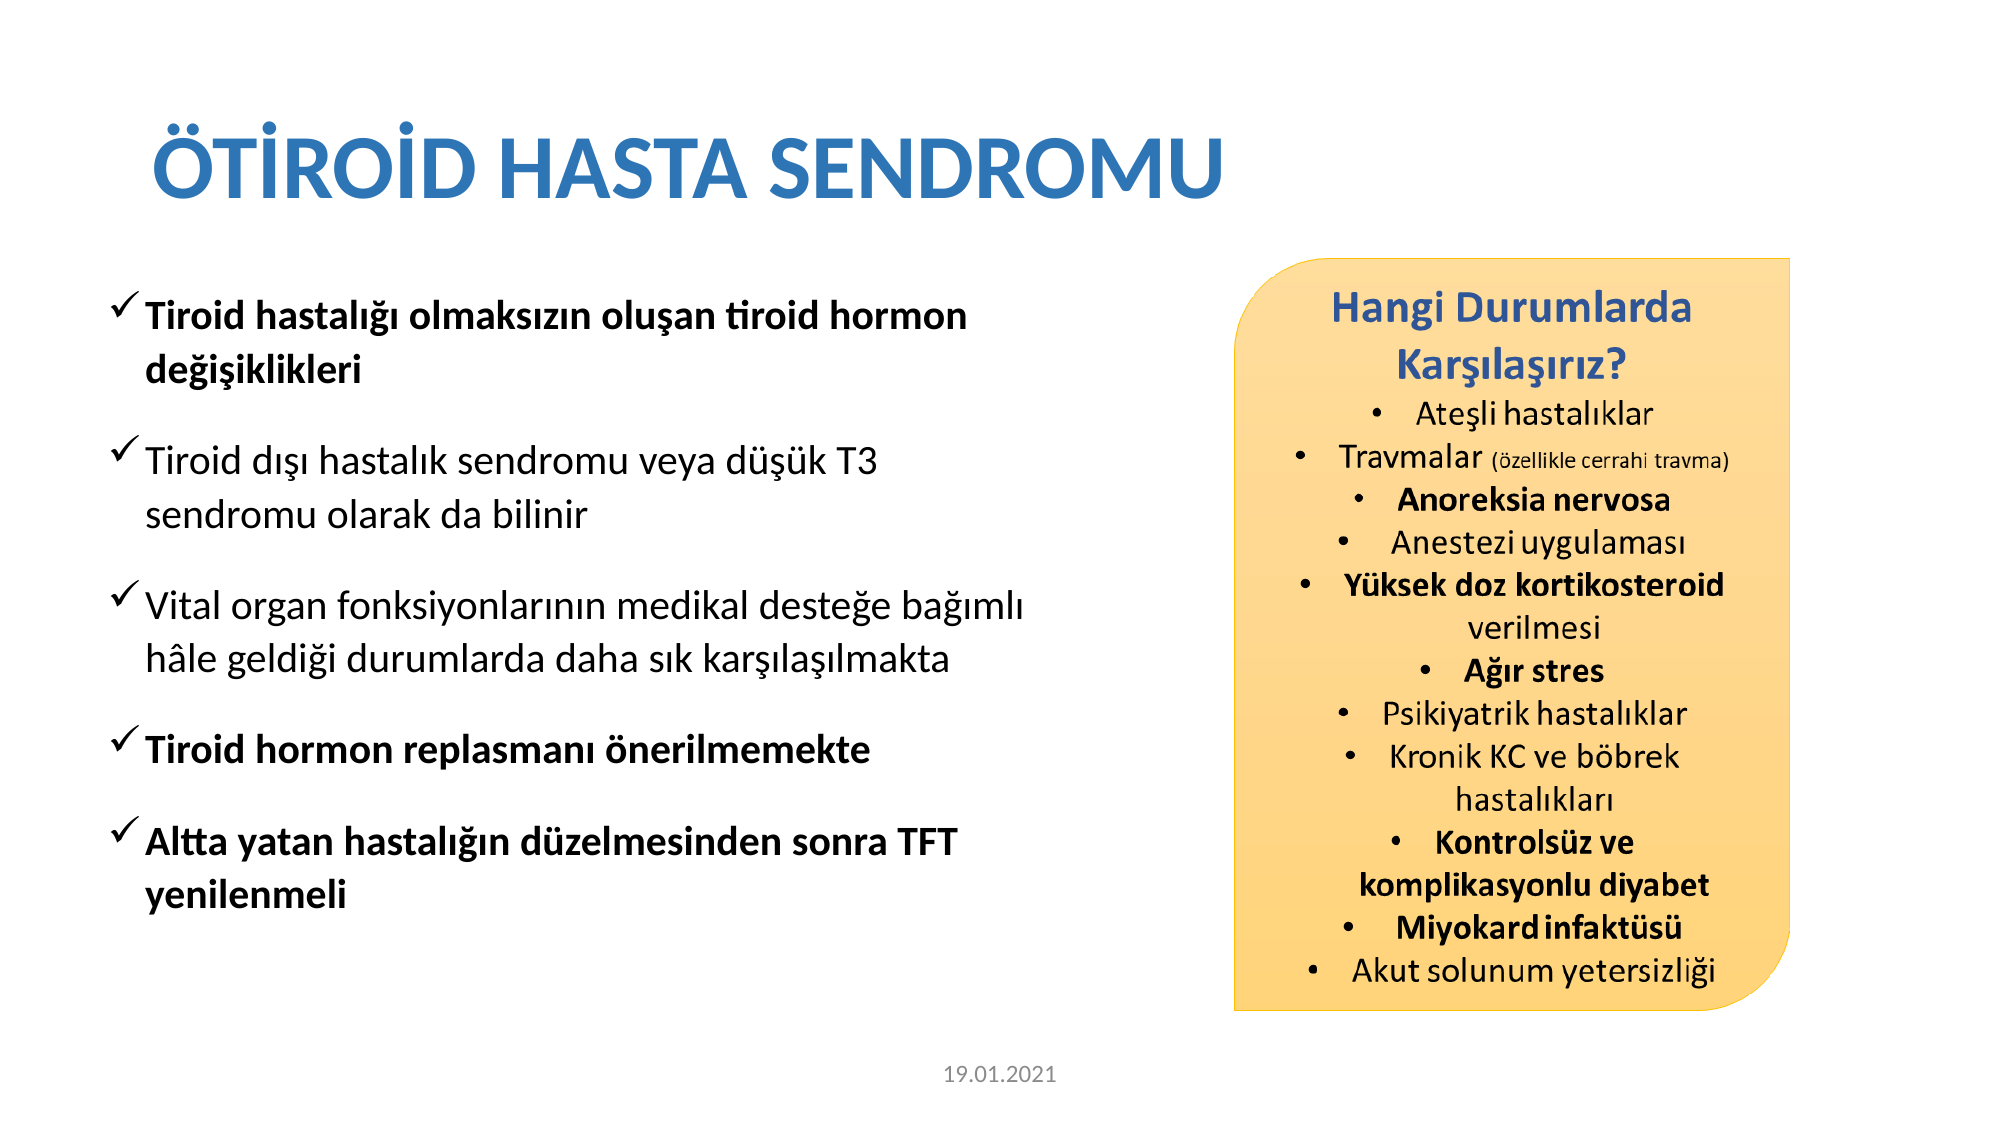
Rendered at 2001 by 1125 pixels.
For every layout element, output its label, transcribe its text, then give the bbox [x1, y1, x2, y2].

list Tiroid hastalığı olmaksızın oluşan tiroid hormon değişiklikleri Tiroid dışı hastalık sendromu veya düşük T3 sendromu olarak da bilinir Vital organ fonksiyonlarının medikal desteğe bağımlı hâle geldiği durumlarda daha sık karşılaşılmakta Tiroid hormon replasmanı önerilmemekte Altta yatan hastalığın düzelmesinden sonra TFT yenilenmeli [92, 277, 1050, 1032]
title ÖTİROİD HASTA SENDROMU [137, 59, 1863, 278]
footer 19.01.2021 [662, 1042, 1338, 1103]
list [1234, 258, 1790, 1013]
